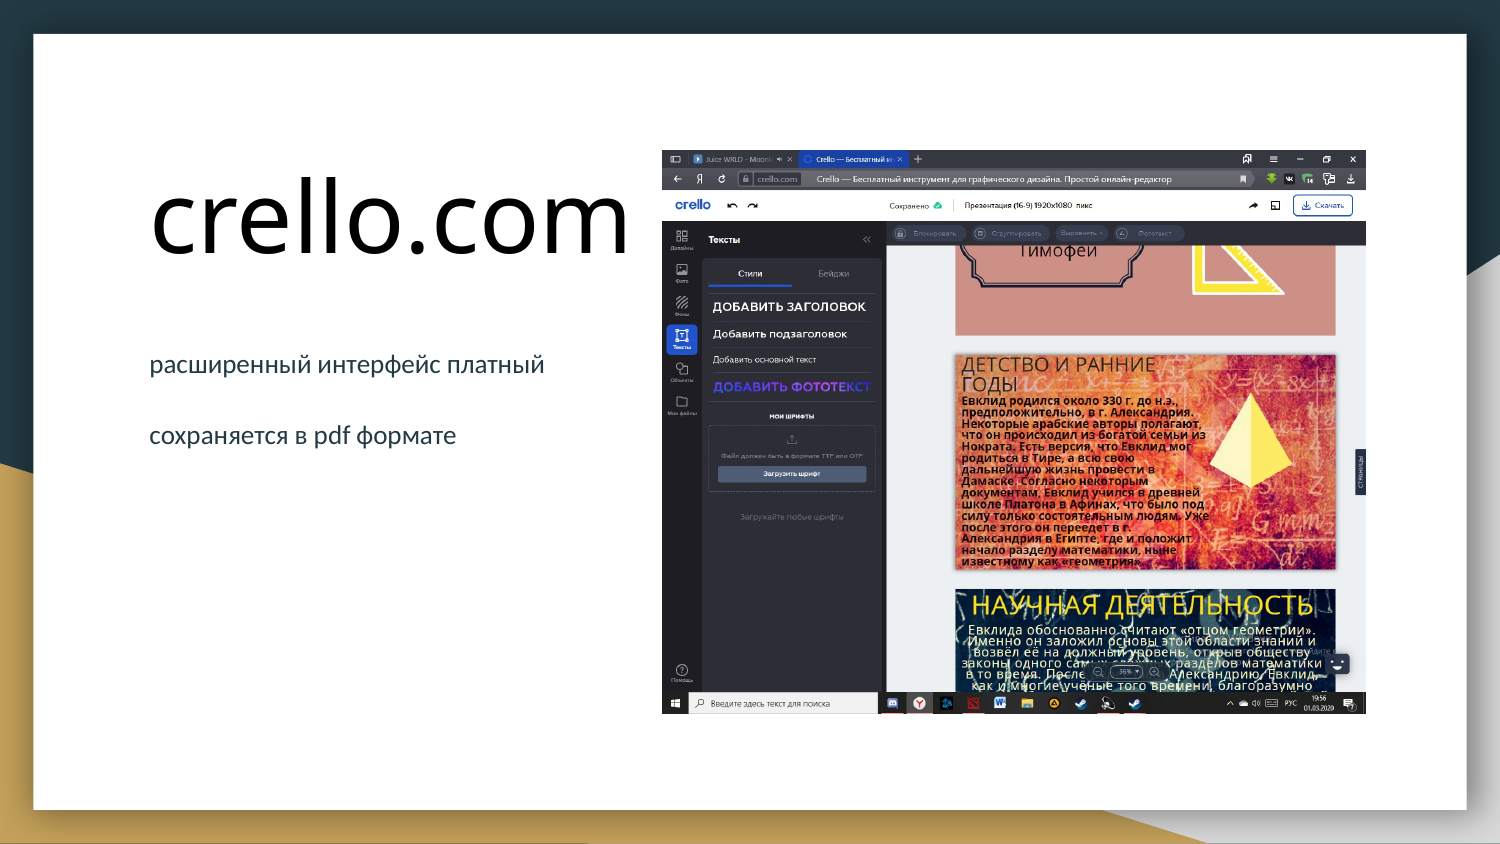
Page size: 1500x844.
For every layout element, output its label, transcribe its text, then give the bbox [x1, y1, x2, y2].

picture [662, 150, 1366, 714]
title crello.com [134, 138, 1366, 296]
list расширенный интерфейс платный сохраняется в pdf формате [134, 326, 1366, 729]
